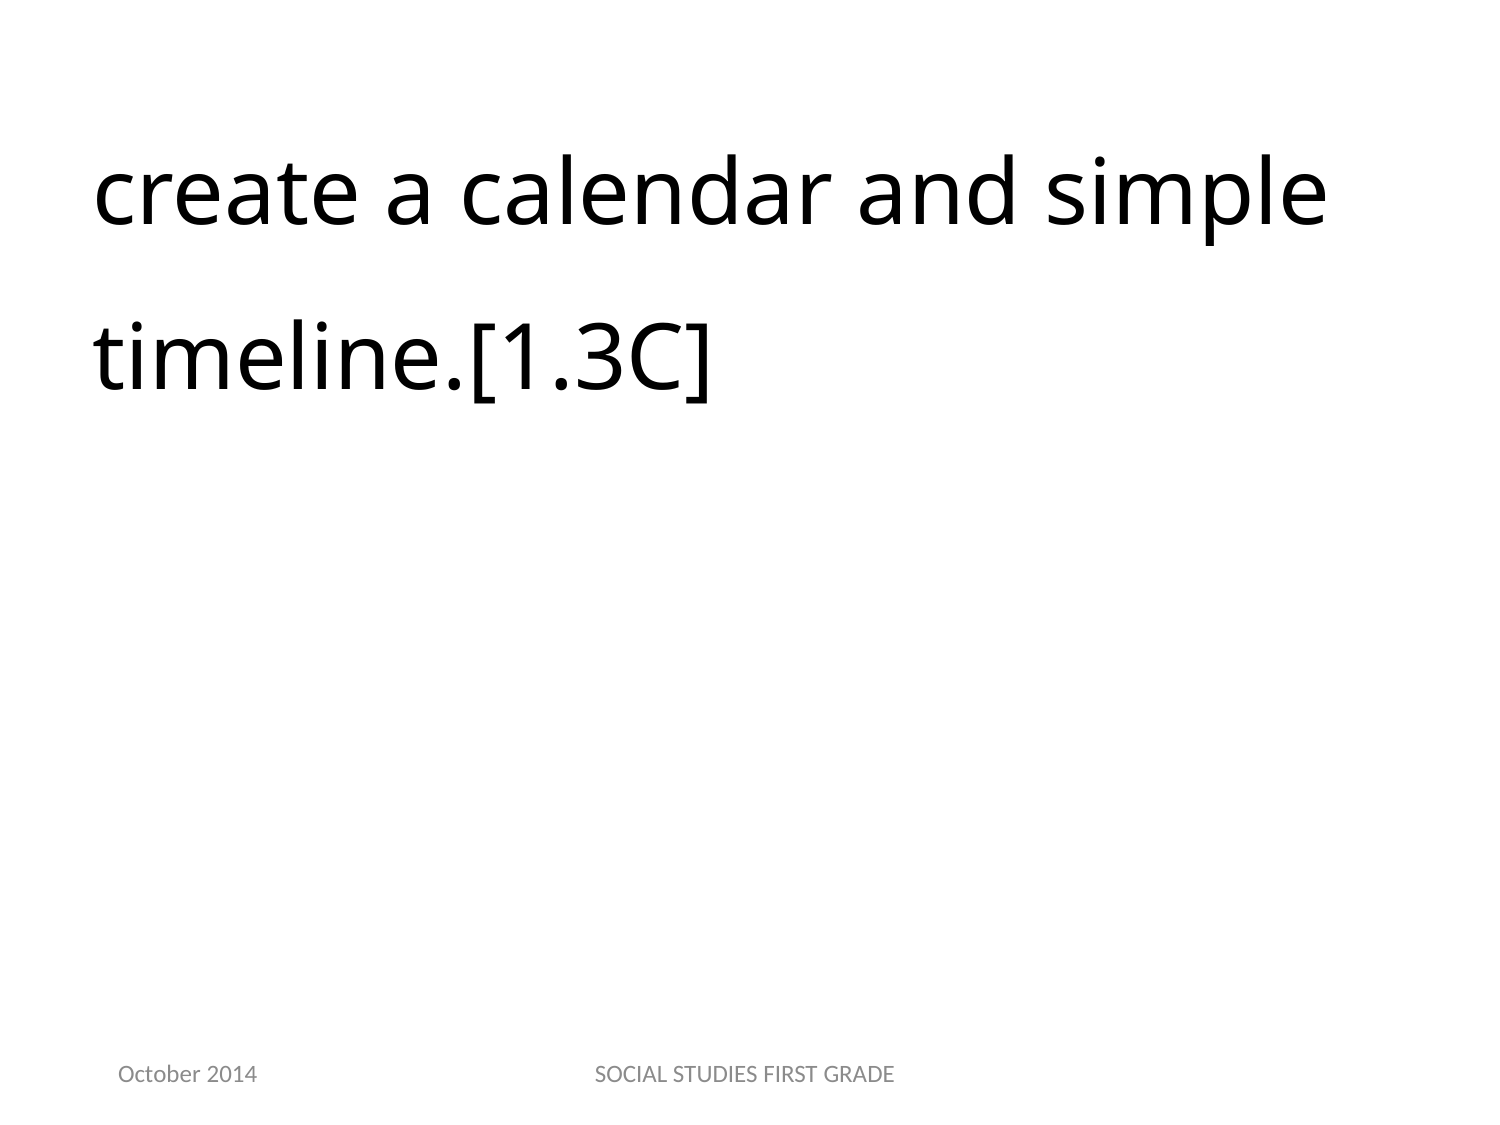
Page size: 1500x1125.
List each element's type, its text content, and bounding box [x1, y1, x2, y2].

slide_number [103, 1042, 441, 1103]
subtitle create a calendar and simple timeline.[1.3C] [78, 70, 1429, 1014]
footer SOCIAL STUDIES FIRST GRADE [492, 1042, 999, 1103]
